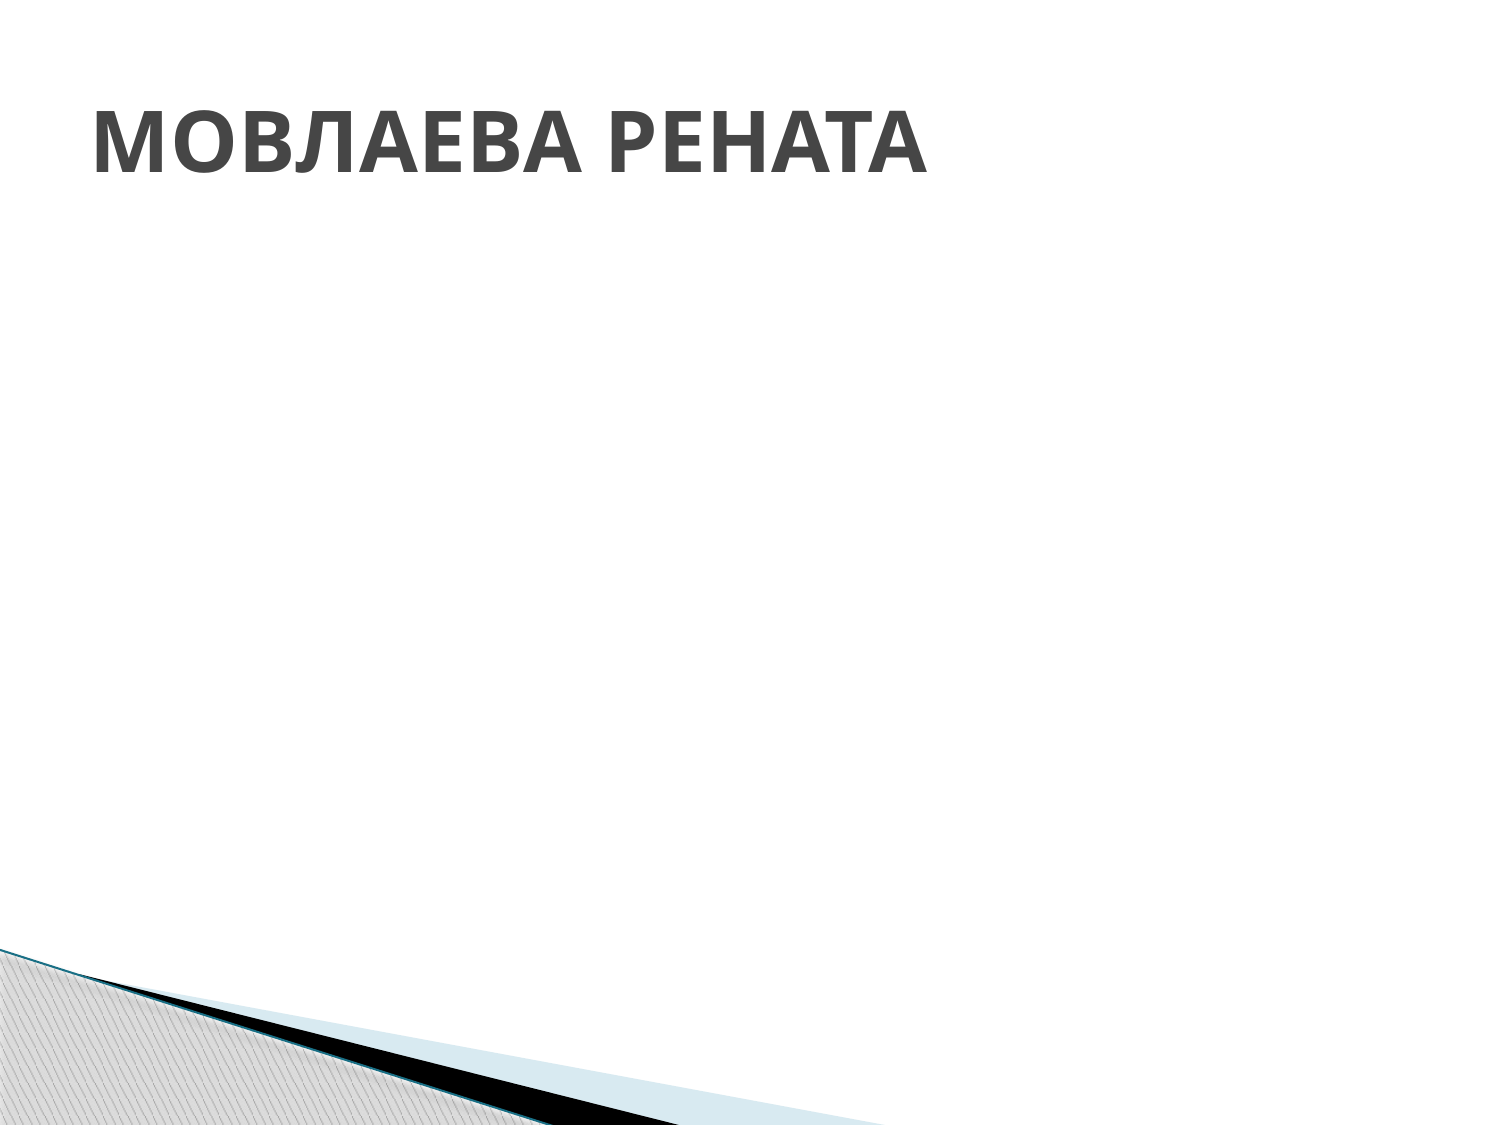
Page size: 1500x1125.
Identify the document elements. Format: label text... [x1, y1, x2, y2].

title МОВЛАЕВА РЕНАТА [75, 45, 1425, 233]
